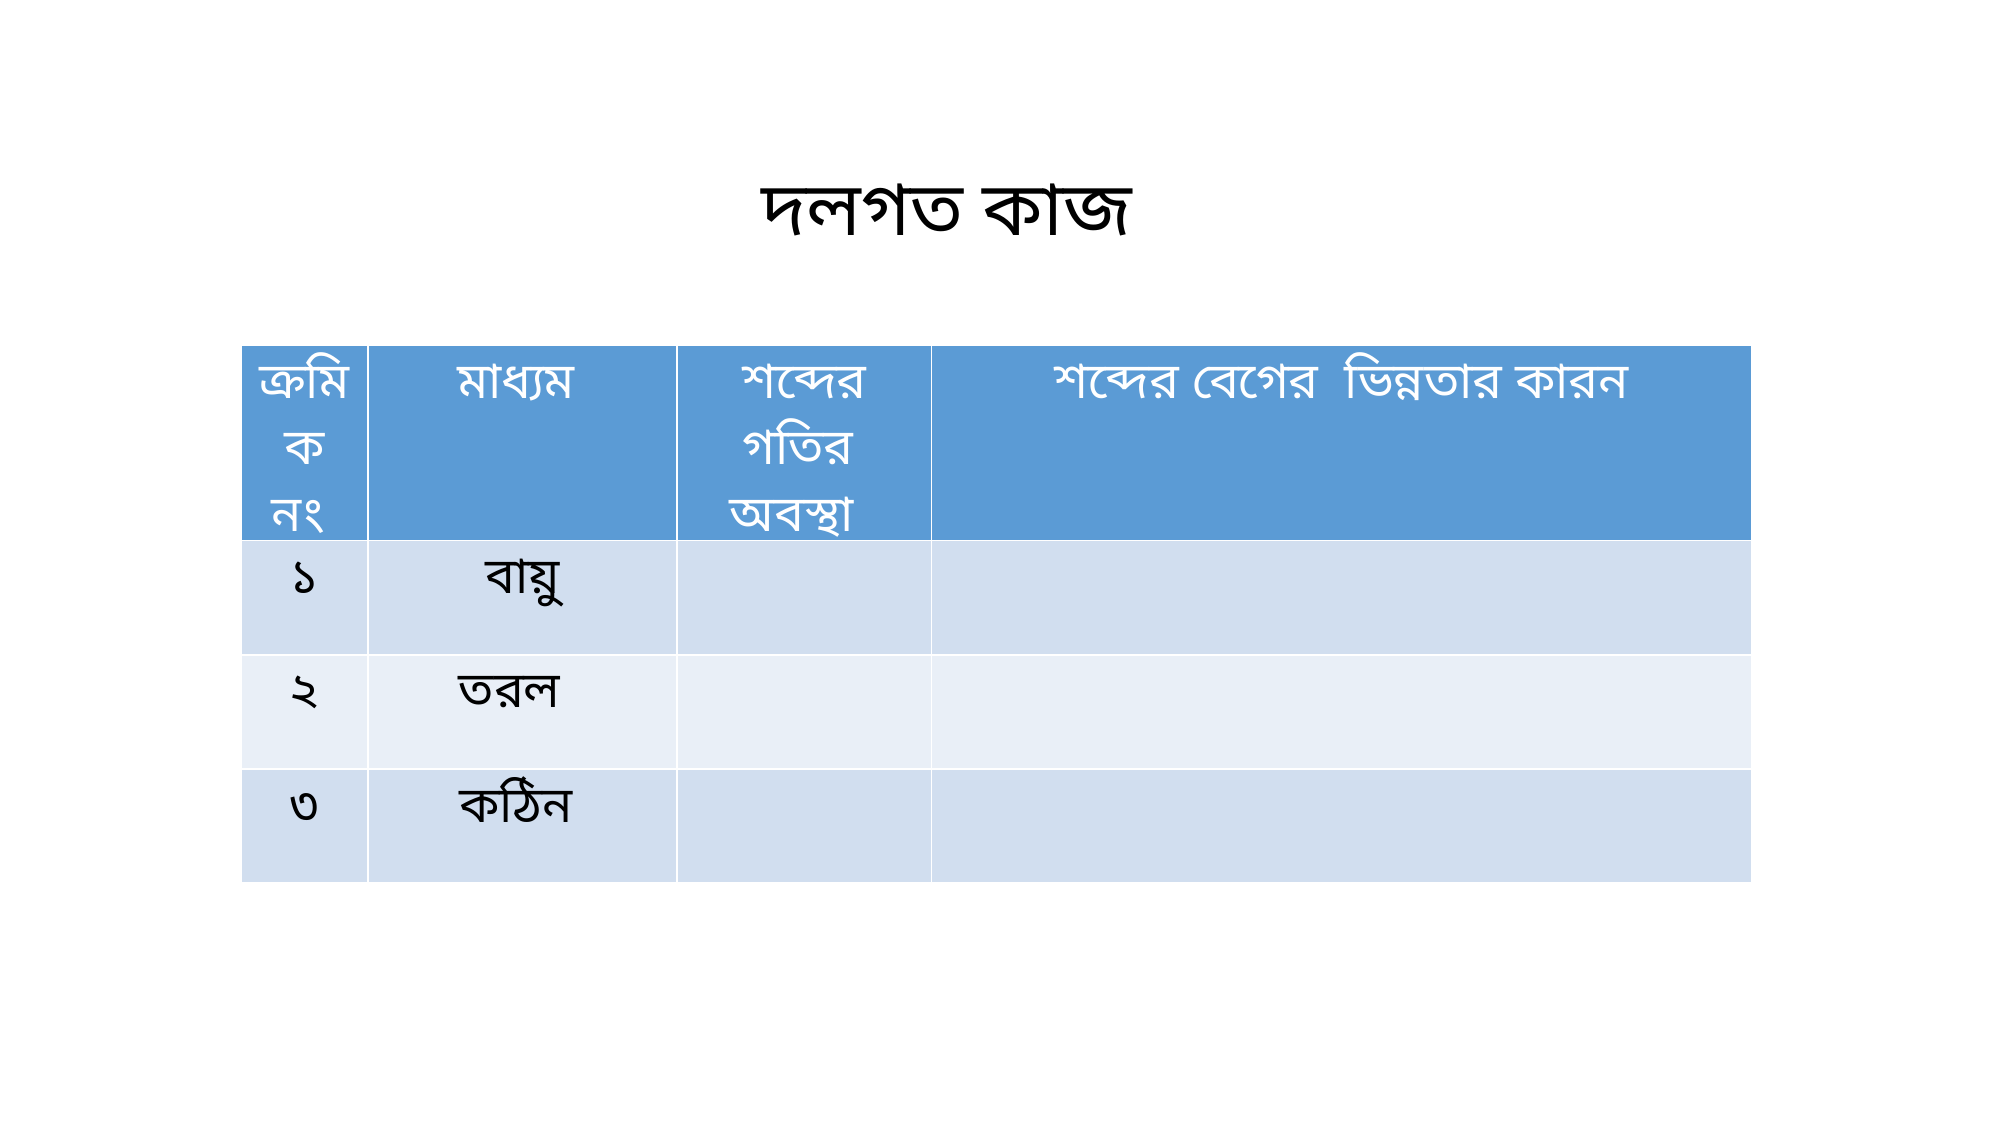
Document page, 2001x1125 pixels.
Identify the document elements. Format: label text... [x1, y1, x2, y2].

table_header শব্দের বেগের ভিন্নতার কারন [932, 346, 1751, 540]
table_header মাধ্যম [369, 346, 676, 540]
table_cell ৩ [242, 770, 367, 882]
table_cell [678, 770, 931, 882]
table_cell ২ [242, 656, 367, 768]
table_cell [678, 656, 931, 768]
table_cell বায়ু [369, 541, 676, 654]
text_box দলগত কাজ [552, 153, 1341, 259]
table_cell কঠিন [369, 770, 676, 882]
table_header শব্দের গতির অবস্থা [678, 346, 931, 540]
table_cell [678, 541, 931, 654]
table_header ক্রমিক নং [242, 346, 367, 540]
table_cell [932, 656, 1751, 768]
table_cell [932, 770, 1751, 882]
table_cell তরল [369, 656, 676, 768]
table_cell [932, 541, 1751, 654]
table_cell ১ [242, 541, 367, 654]
